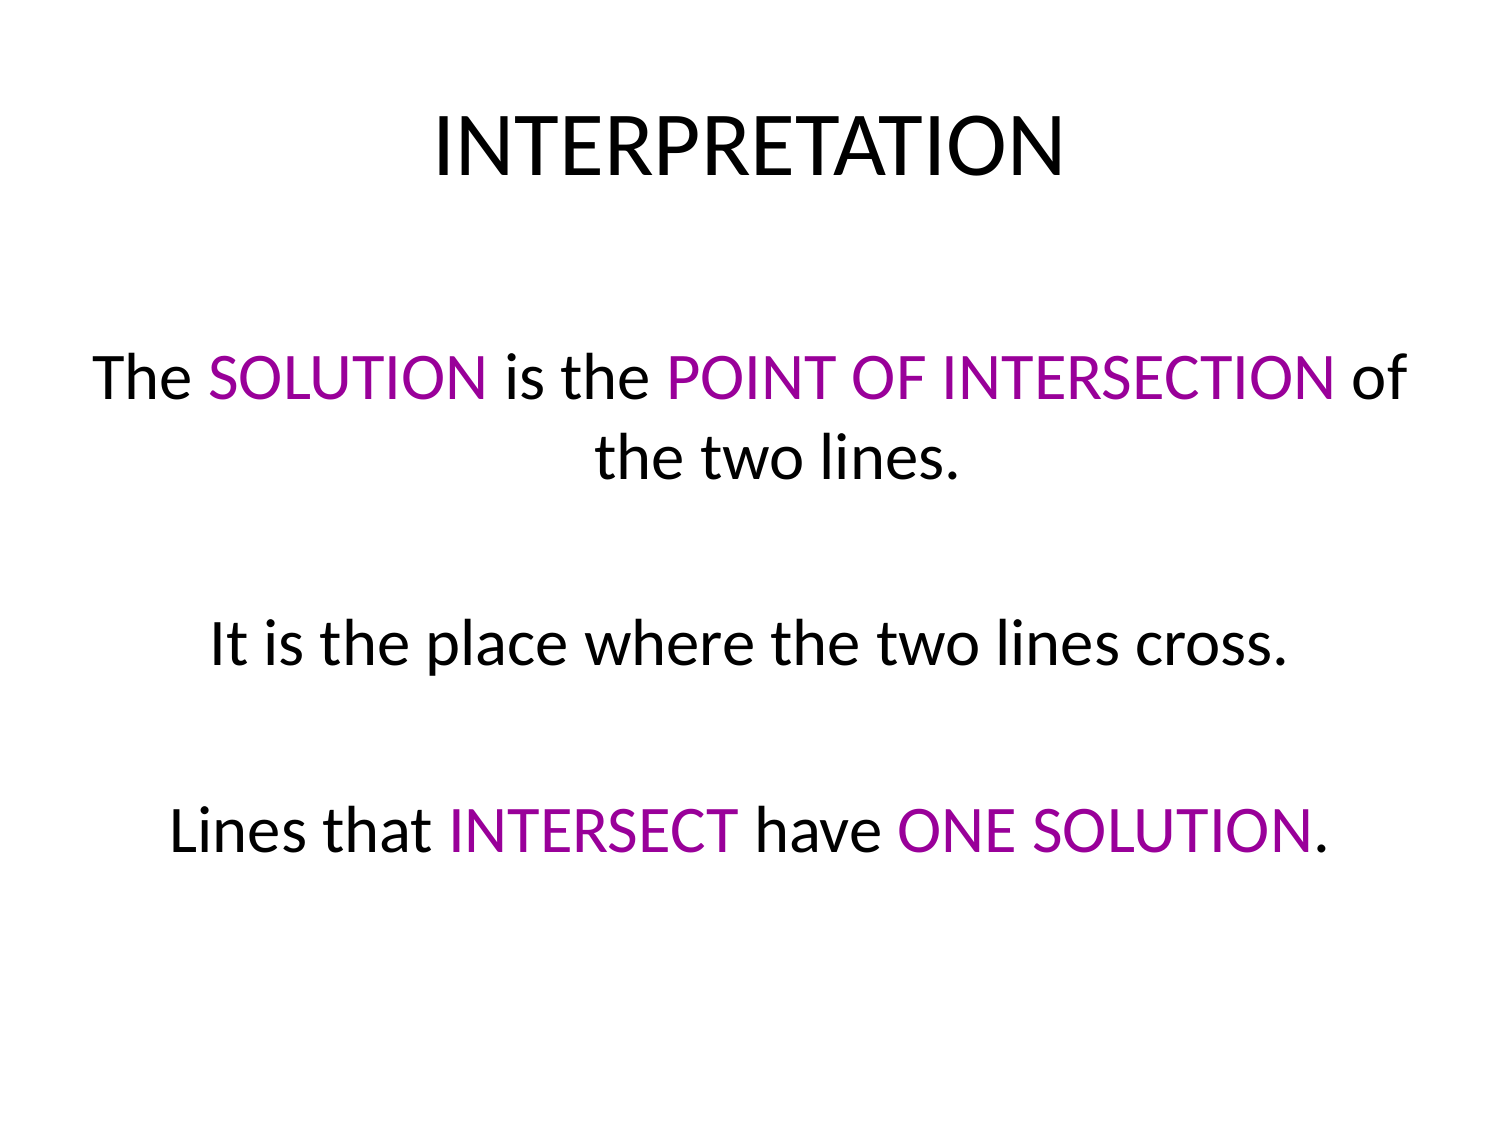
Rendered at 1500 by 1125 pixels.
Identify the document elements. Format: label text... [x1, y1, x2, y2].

title INTERPRETATION [75, 45, 1425, 233]
list The SOLUTION is the POINT OF INTERSECTION of the two lines. It is the place where the two lines cross. Lines that INTERSECT have ONE SOLUTION. [62, 324, 1438, 1000]
